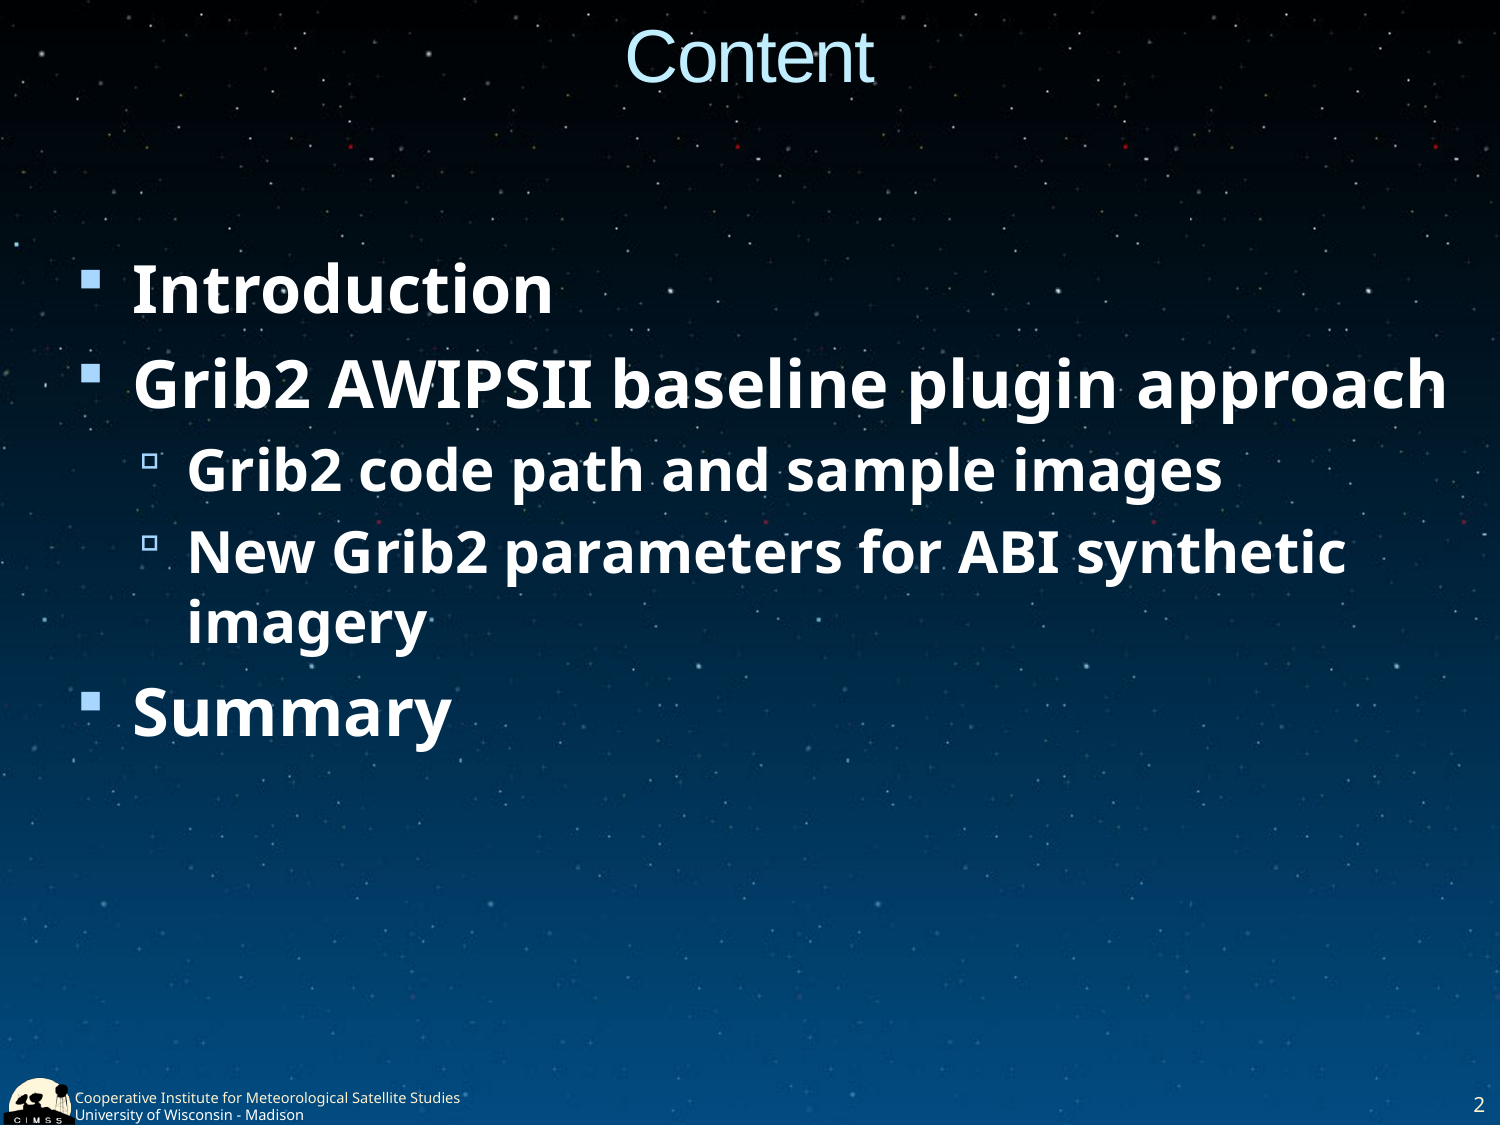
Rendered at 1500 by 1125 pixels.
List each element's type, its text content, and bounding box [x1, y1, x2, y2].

list Introduction Grib2 AWIPSII baseline plugin approach Grib2 code path and sample images New Grib2 parameters for ABI synthetic imagery Summary [50, 125, 1500, 1063]
picture [0, 0, 1500, 1125]
slide_number 2 [1425, 1087, 1500, 1125]
title Content [75, 0, 1425, 100]
